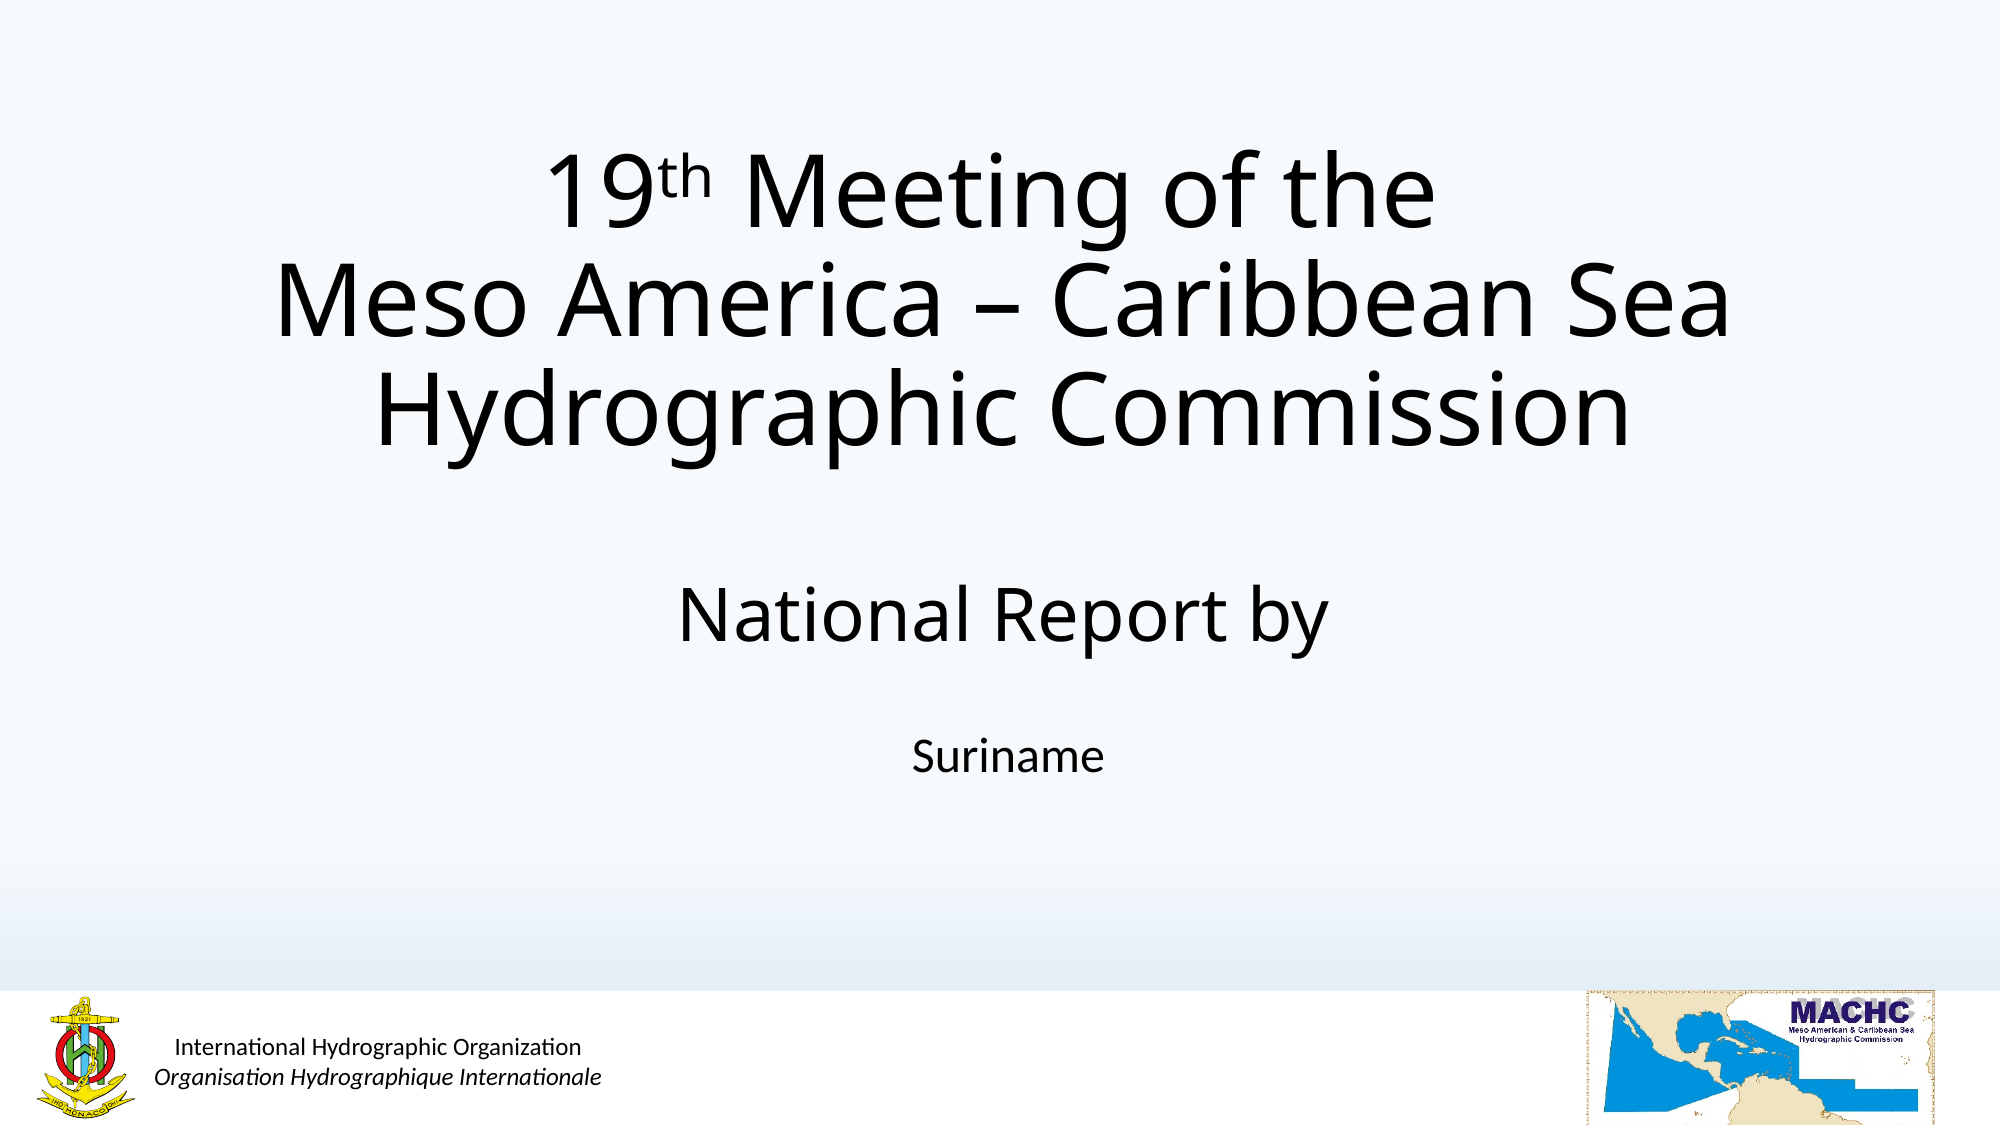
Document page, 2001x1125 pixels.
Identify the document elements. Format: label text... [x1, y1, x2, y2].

picture [28, 992, 140, 1125]
title 19th Meeting of the Meso America – Caribbean Sea Hydrographic Commission National Report by [253, 24, 1754, 665]
subtitle Suriname [258, 721, 1759, 810]
picture [1586, 990, 1935, 1125]
